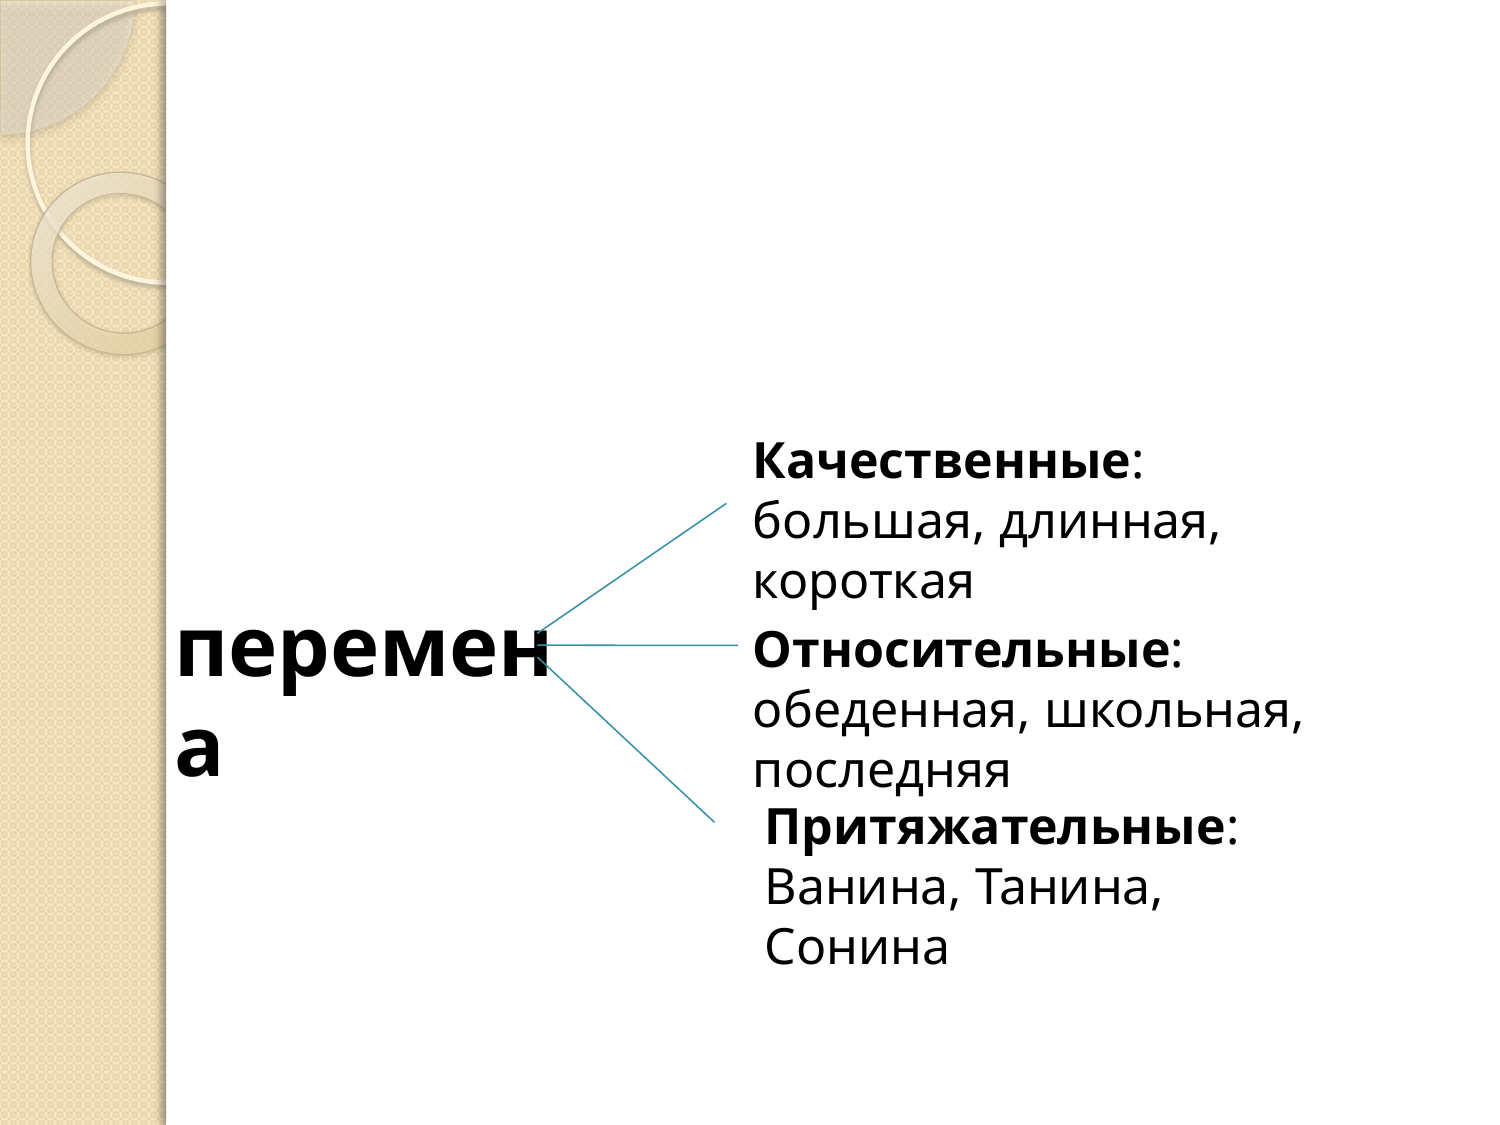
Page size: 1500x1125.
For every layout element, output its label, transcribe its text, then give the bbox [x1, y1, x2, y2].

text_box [537, 503, 727, 634]
text_box Притяжательные: Ванина, Танина, Сонина [750, 786, 1388, 982]
text_box Относительные: обеденная, школьная, последняя [738, 609, 1500, 805]
text_box Качественные: большая, длинная, короткая [738, 420, 1388, 609]
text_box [537, 656, 715, 823]
text_box перемена [159, 586, 536, 801]
